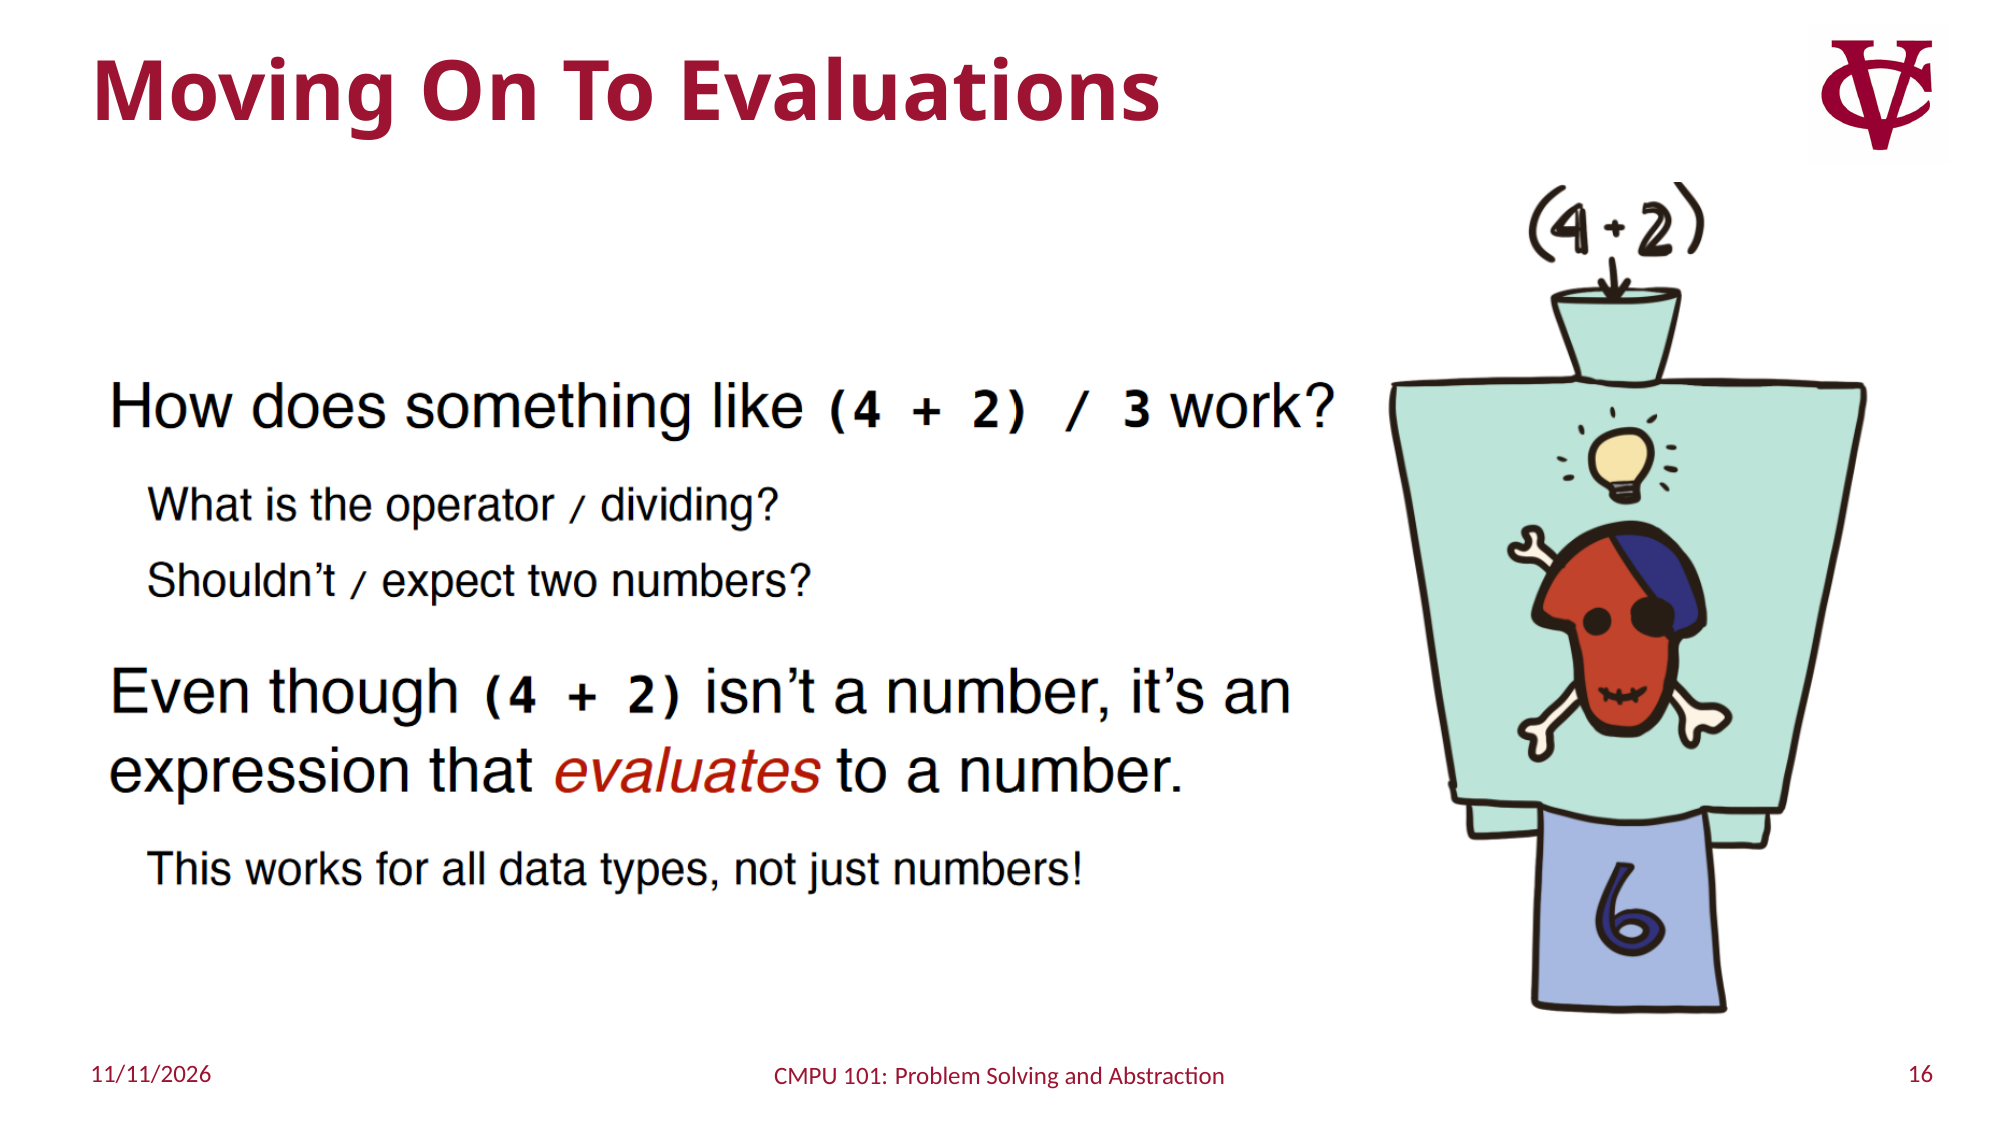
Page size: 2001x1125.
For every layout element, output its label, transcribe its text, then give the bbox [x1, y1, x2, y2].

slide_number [75, 1042, 640, 1103]
title Moving On To Evaluations [75, 37, 1793, 151]
footer CMPU 101: Problem Solving and Abstraction [662, 1042, 1338, 1103]
picture [1809, 24, 1949, 164]
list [89, 182, 1941, 1025]
slide_number 16 [1384, 1042, 1949, 1103]
